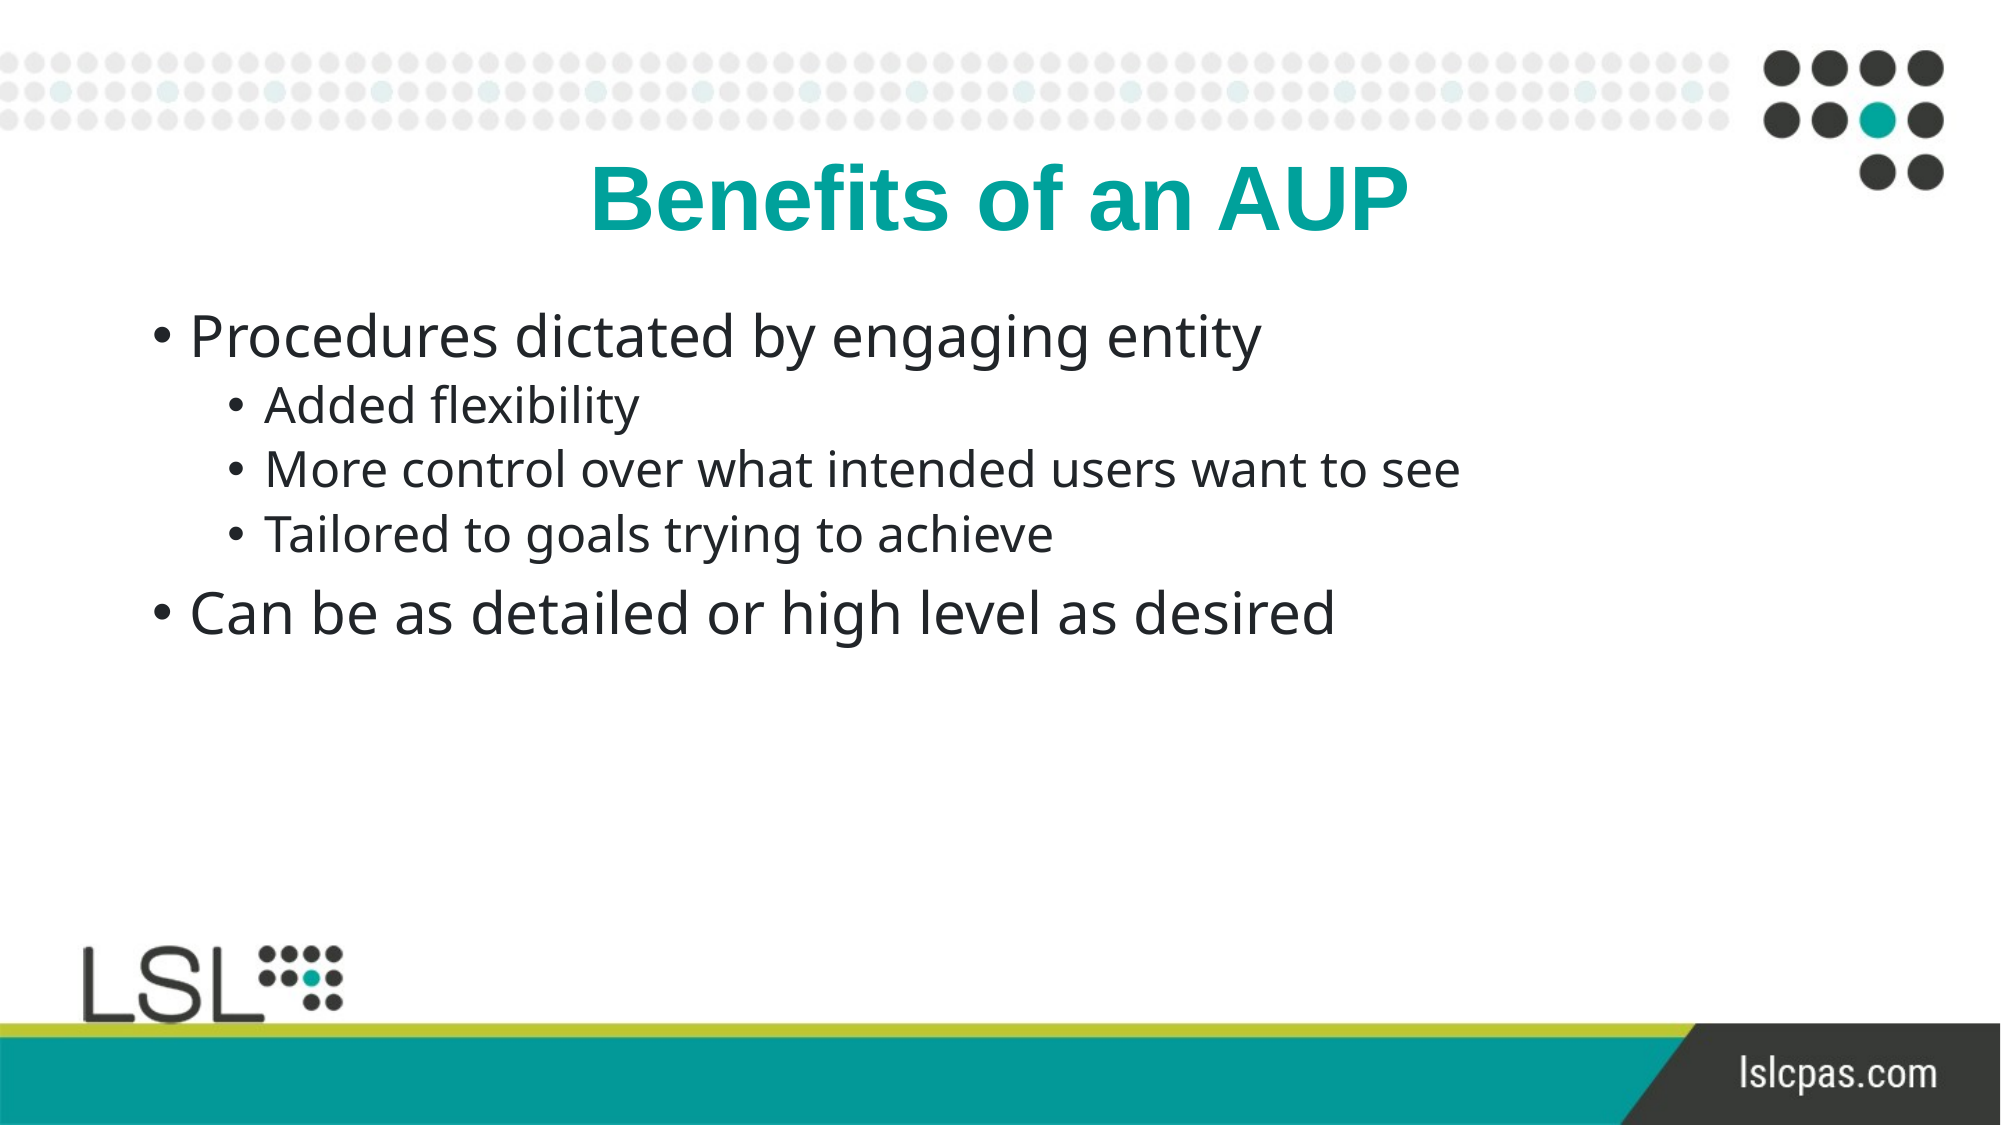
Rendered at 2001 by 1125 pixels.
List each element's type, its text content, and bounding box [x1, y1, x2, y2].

list Procedures dictated by engaging entity Added flexibility More control over what intended users want to see Tailored to goals trying to achieve Can be as detailed or high level as desired [137, 299, 1863, 941]
title Benefits of an AUP [175, 143, 1826, 278]
picture [0, 0, 2001, 1125]
